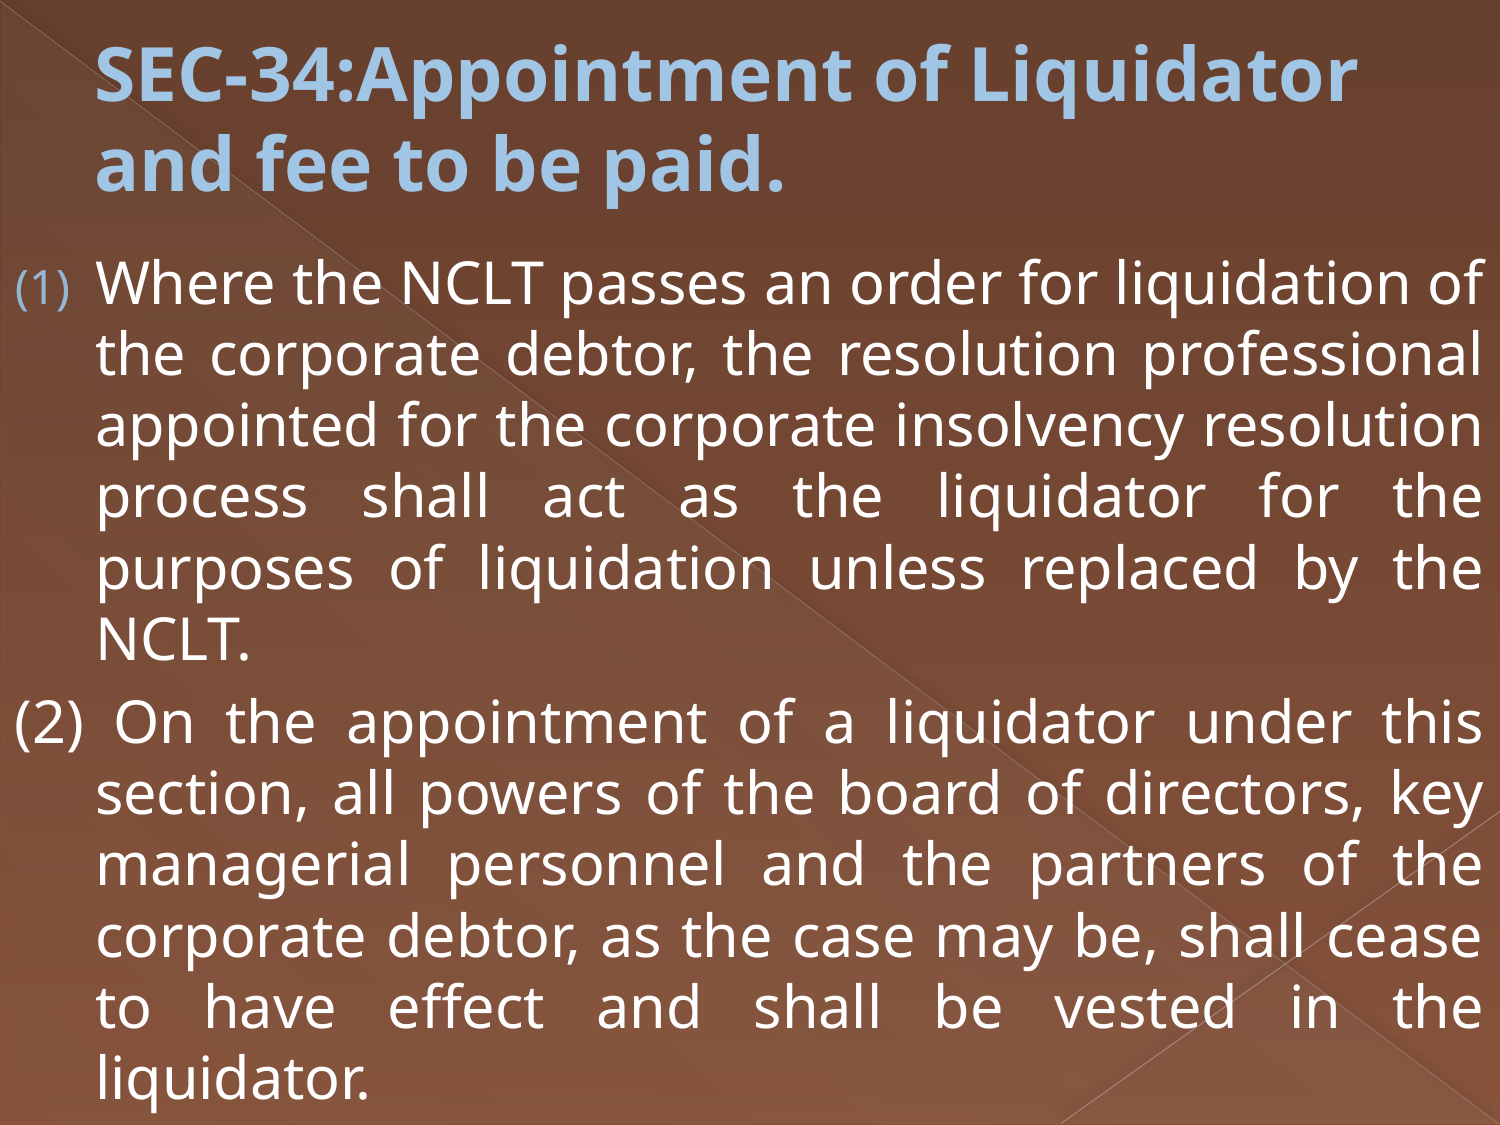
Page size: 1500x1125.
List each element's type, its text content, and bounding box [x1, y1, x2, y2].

list Where the NCLT passes an order for liquidation of the corporate debtor, the resolution professional appointed for the corporate insolvency resolution process shall act as the liquidator for the purposes of liquidation unless replaced by the NCLT. (2) On the appointment of a liquidator under this section, all powers of the board of directors, key managerial personnel and the partners of the corporate debtor, as the case may be, shall cease to have effect and shall be vested in the liquidator. [0, 237, 1500, 1125]
title SEC-34:Appointment of Liquidator and fee to be paid. [0, 0, 1500, 233]
